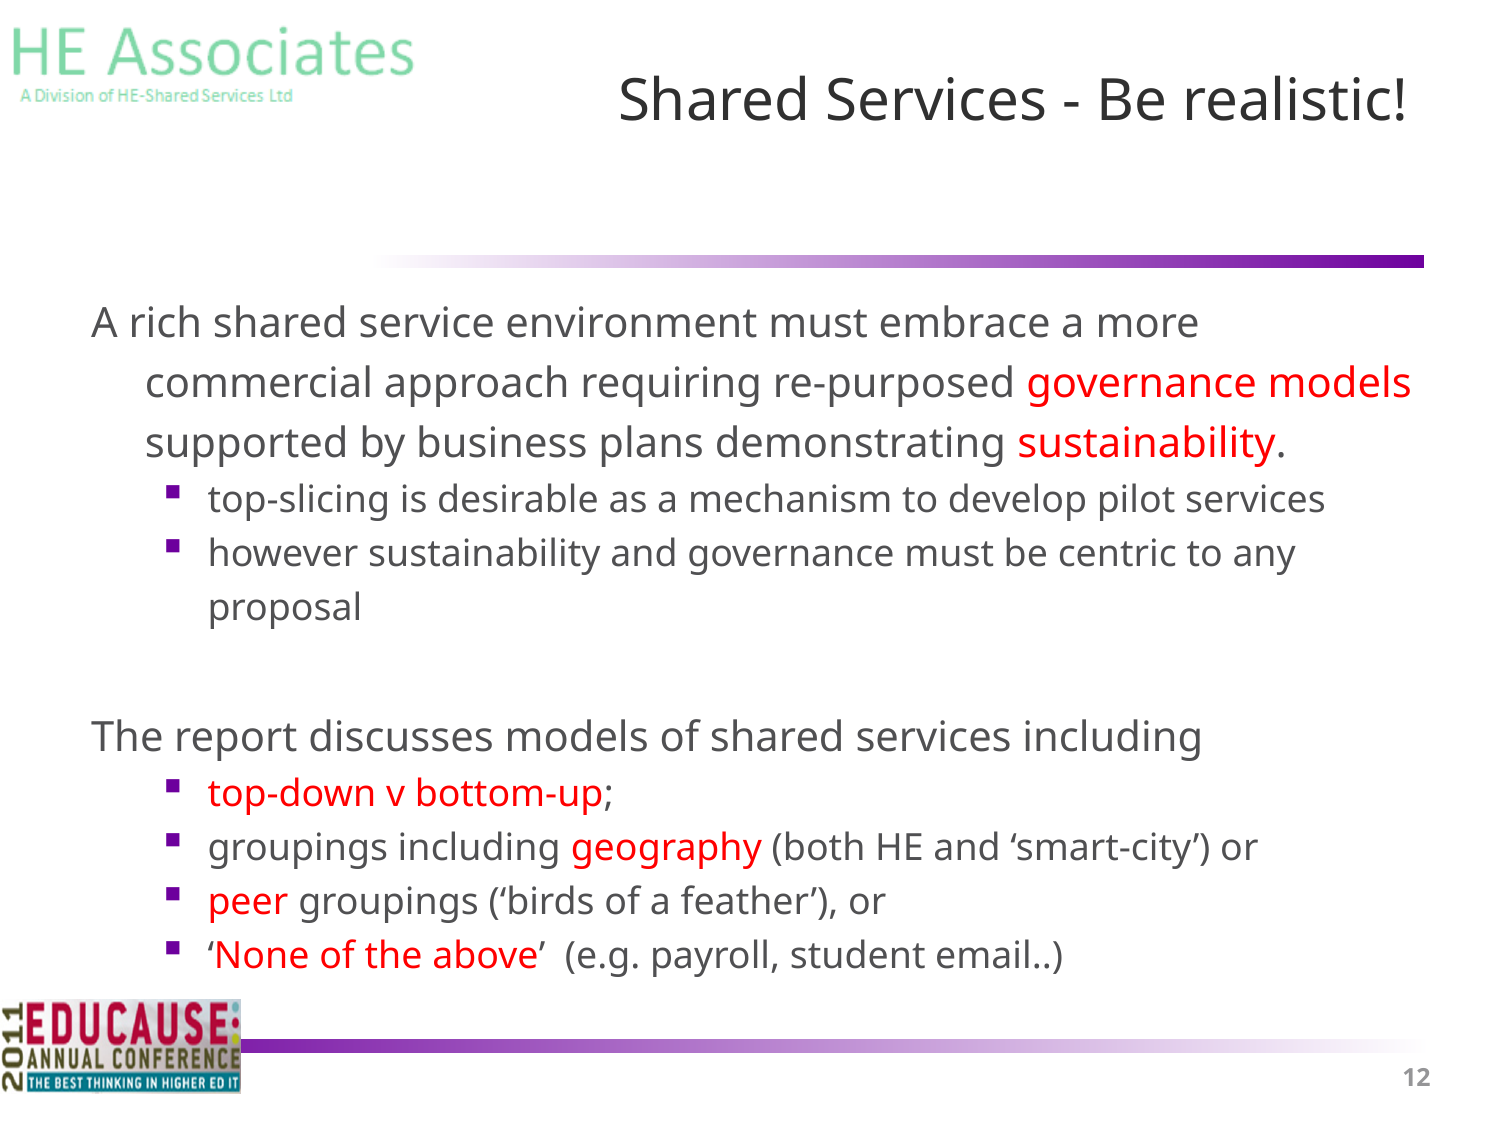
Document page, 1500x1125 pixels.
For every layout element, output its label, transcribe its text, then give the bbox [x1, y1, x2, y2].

picture [0, 0, 427, 121]
list A rich shared service environment must embrace a more commercial approach requiring re-purposed governance models supported by business plans demonstrating sustainability. top-slicing is desirable as a mechanism to develop pilot services however sustainability and governance must be centric to any proposal The report discusses models of shared services including top-down v bottom-up; groupings including geography (both HE and ‘smart-city’) or peer groupings (‘birds of a feather’), or ‘None of the above’ (e.g. payroll, student email..) [76, 278, 1428, 1024]
title Shared Services - Be realistic! [371, 54, 1424, 197]
picture [0, 999, 241, 1094]
slide_number 12 [1222, 1070, 1431, 1103]
